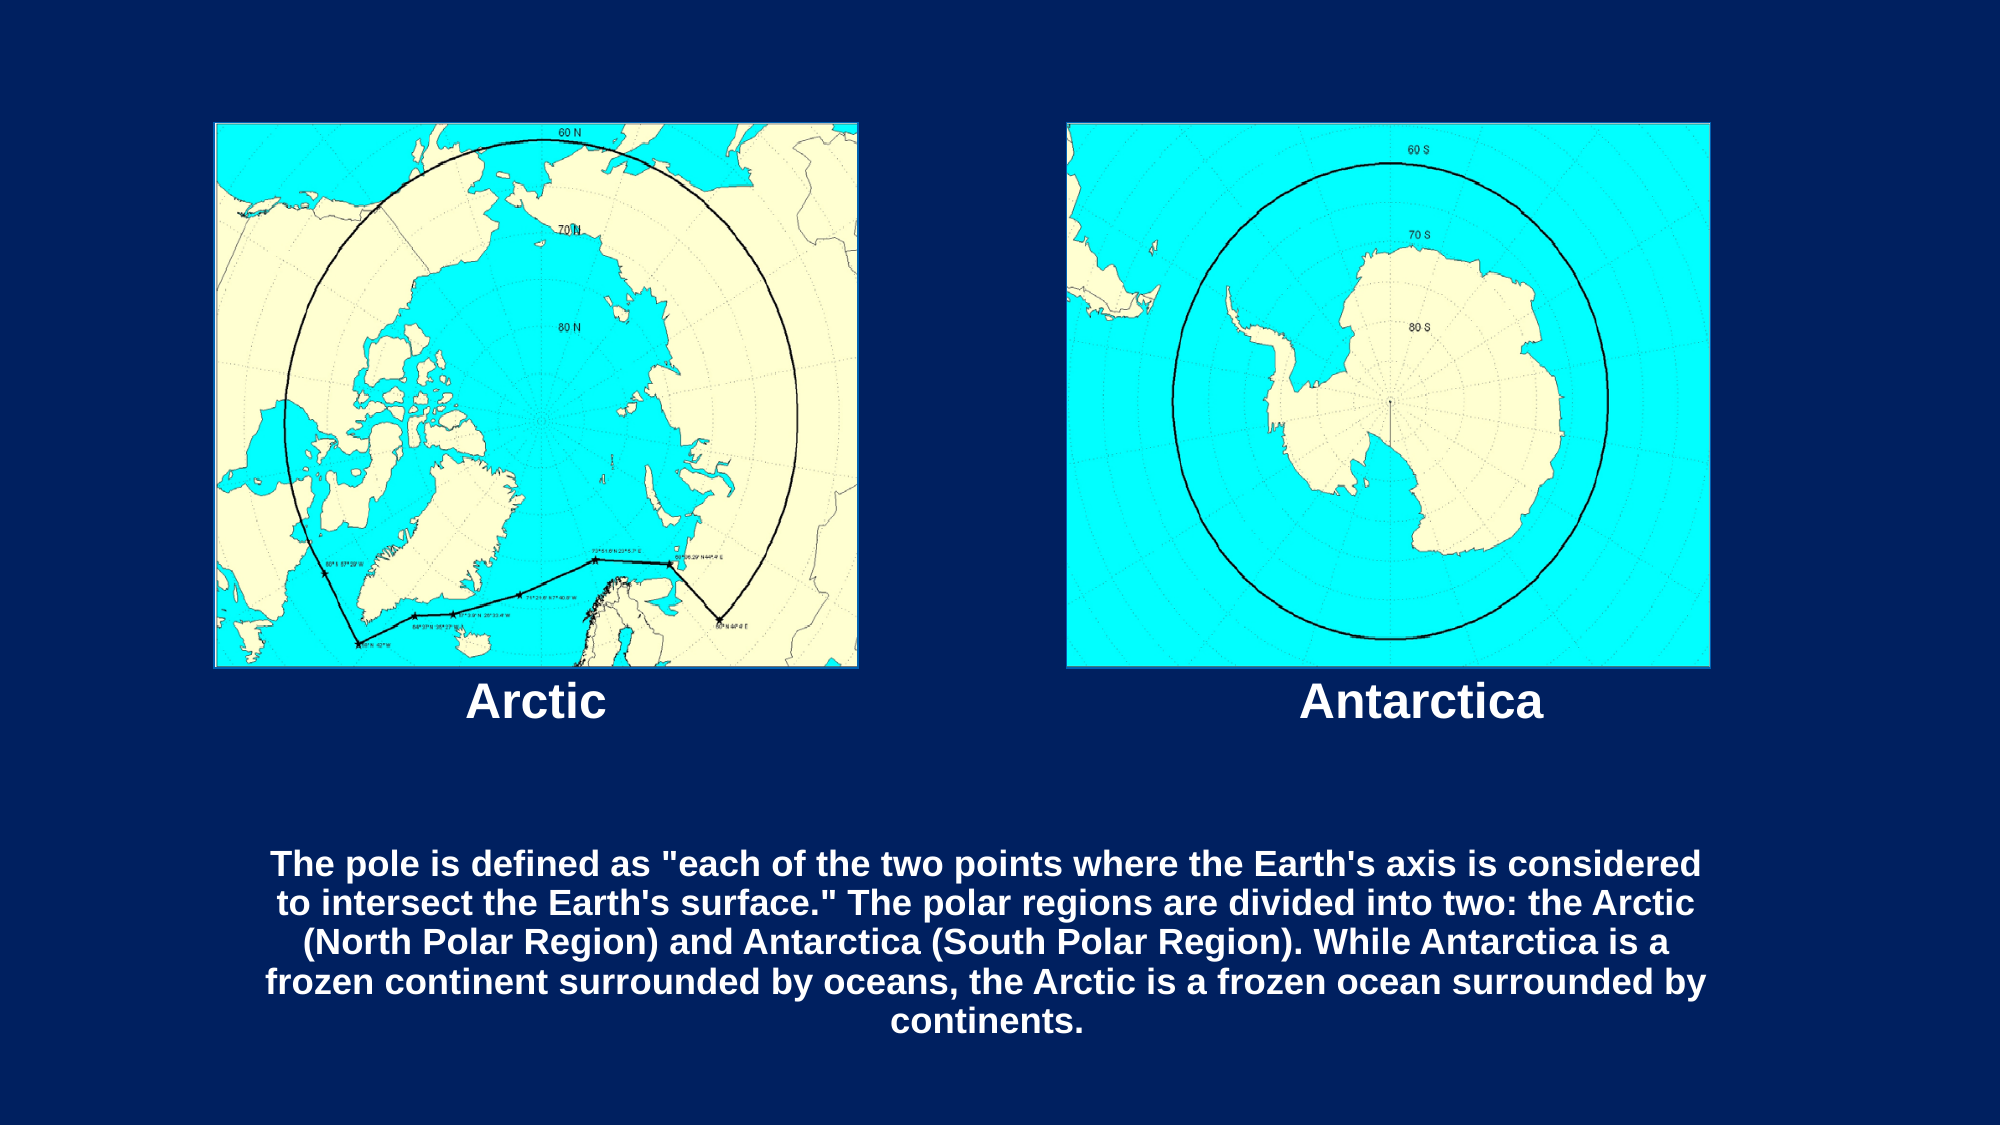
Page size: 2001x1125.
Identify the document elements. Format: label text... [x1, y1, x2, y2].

picture [1067, 123, 1710, 668]
subtitle The pole is defined as "each of the two points where the Earth's axis is considered to intersect the Earth's surface." The polar regions are divided into two: the Arctic (North Polar Region) and Antarctica (South Polar Region). While Antarctica is a frozen continent surrounded by oceans, the Arctic is a frozen ocean surrounded by continents. [237, 859, 1738, 1050]
picture [214, 123, 858, 668]
text_box Antarctica [671, 587, 2000, 859]
text_box Arctic [0, 587, 671, 859]
